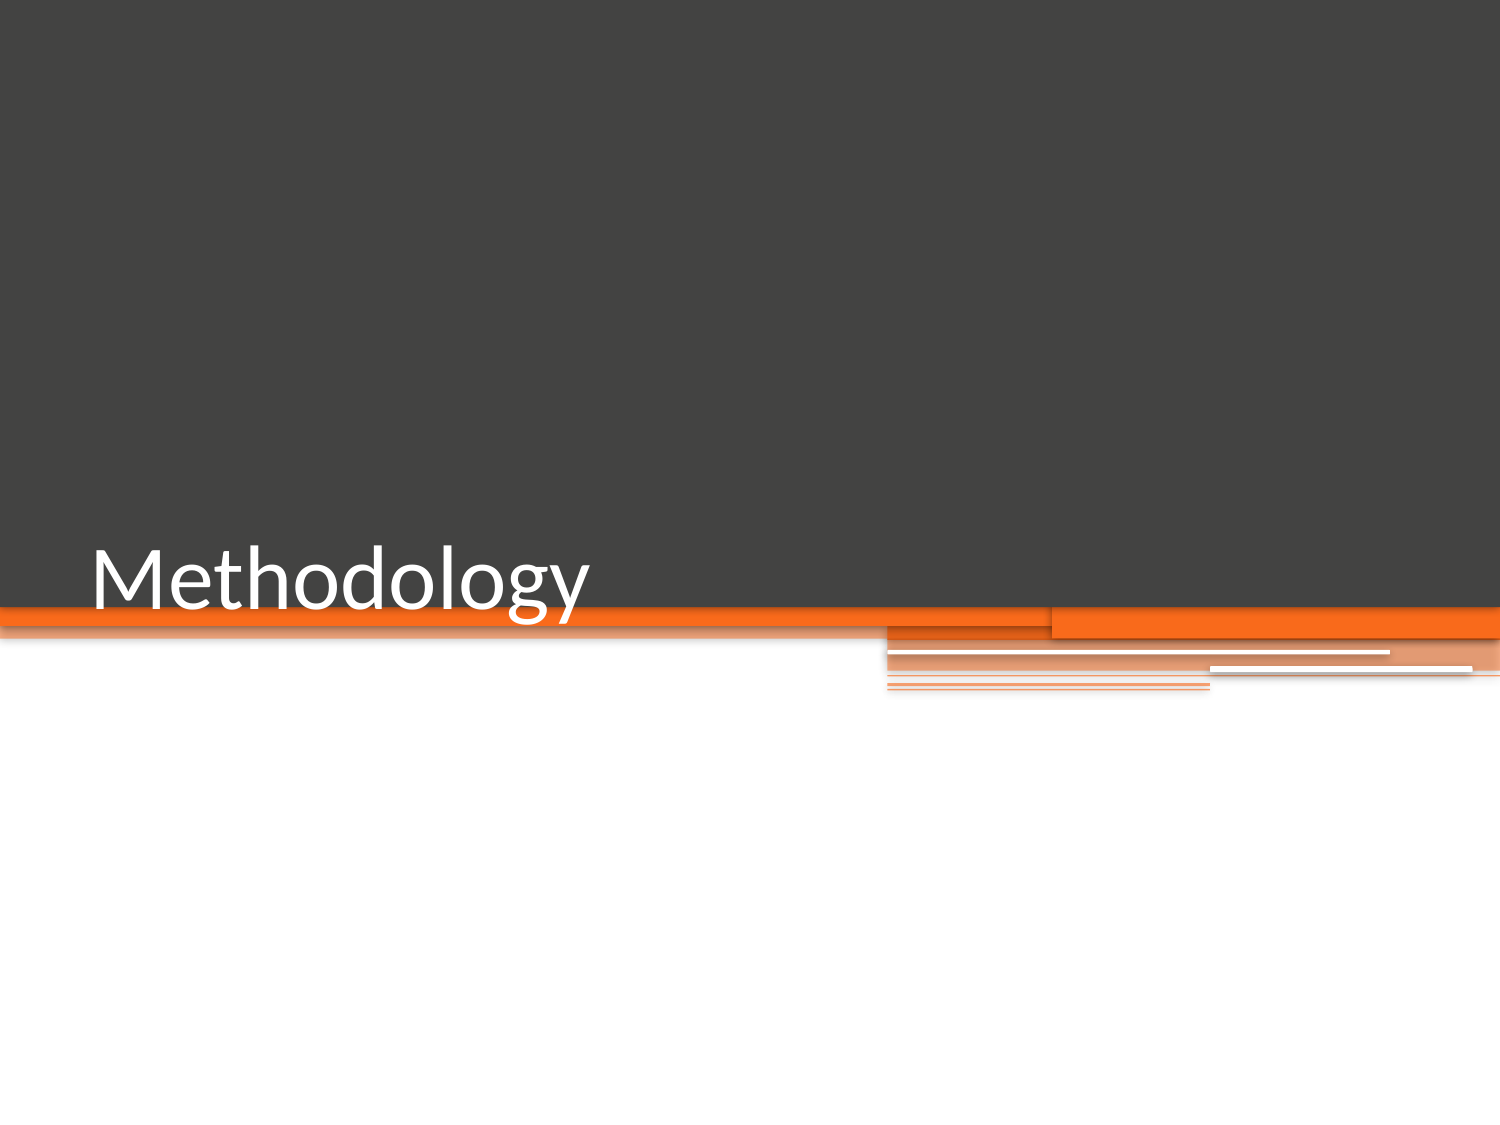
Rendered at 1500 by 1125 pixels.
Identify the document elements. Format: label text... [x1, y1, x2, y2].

title Methodology [75, 394, 1463, 636]
